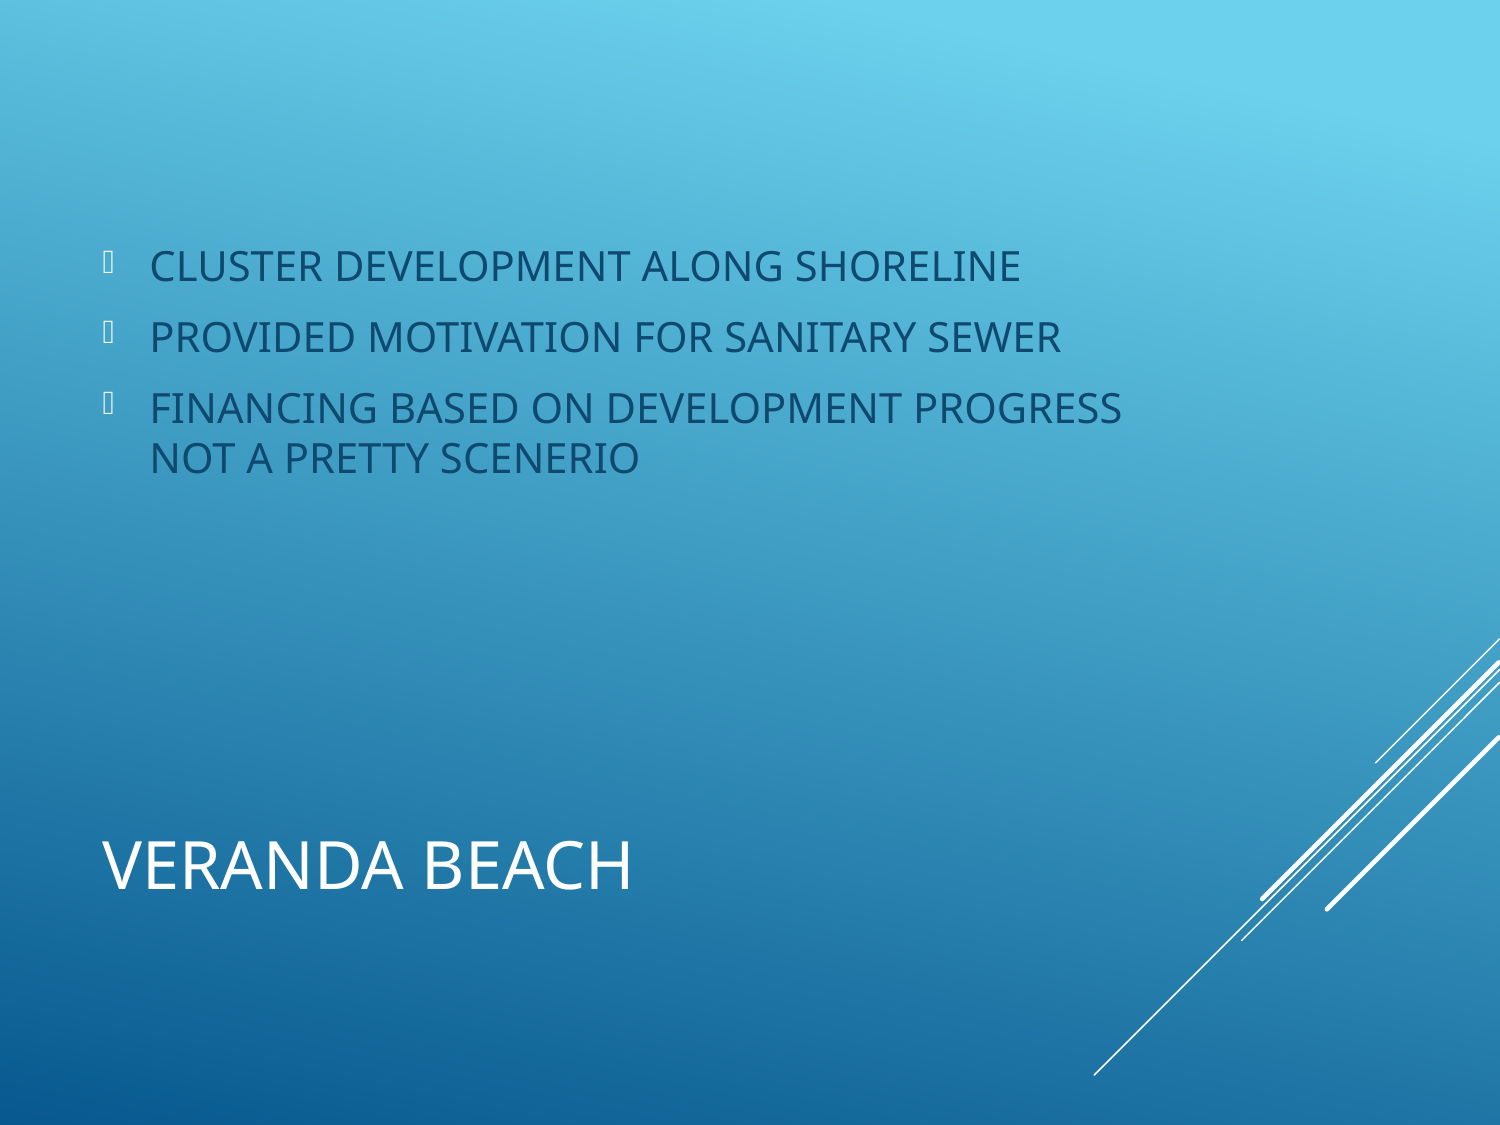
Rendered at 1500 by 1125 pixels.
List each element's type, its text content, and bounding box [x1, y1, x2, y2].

list CLUSTER DEVELOPMENT ALONG SHORELINE PROVIDED MOTIVATION FOR SANITARY SEWER FINANCING BASED ON DEVELOPMENT PROGRESS NOT A PRETTY SCENERIO [87, 87, 1163, 706]
title VERANDA BEACH [87, 737, 1163, 988]
